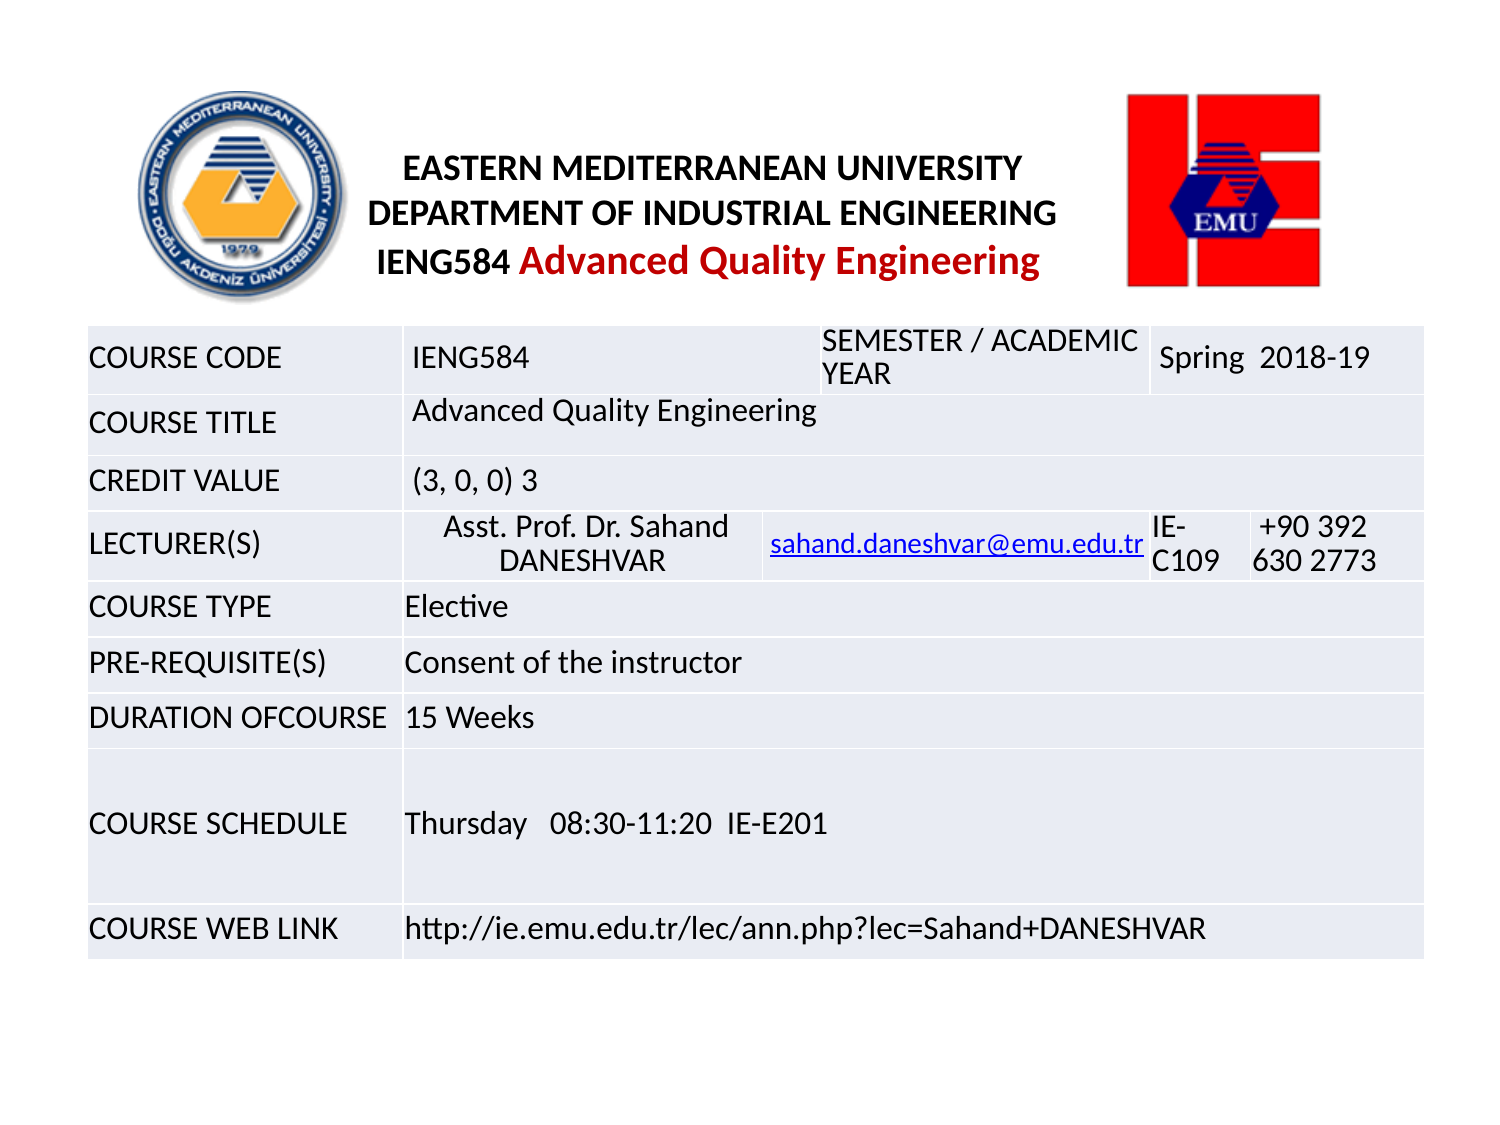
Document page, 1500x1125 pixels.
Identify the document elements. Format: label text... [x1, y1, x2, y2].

table_cell Consent of the instructor [404, 638, 1424, 692]
table_header COURSE CODE [88, 326, 402, 394]
table_cell PRE-REQUISITE(S) [88, 638, 402, 692]
table_cell +90 392 630 2773 [1251, 512, 1424, 580]
picture [137, 91, 351, 305]
table_cell COURSE WEB LINK [88, 905, 402, 959]
table_cell COURSE SCHEDULE [88, 749, 402, 903]
table_cell 15 Weeks [404, 694, 1424, 748]
table_cell COURSE TITLE [88, 395, 402, 455]
table_cell LECTURER(S) [88, 512, 402, 580]
table_cell sahand.daneshvar@emu.edu.tr [763, 512, 1149, 580]
table_cell COURSE TYPE [88, 582, 402, 636]
table_cell Advanced Quality Engineering [404, 395, 1424, 455]
table_header IENG584 [404, 326, 820, 394]
table_cell http://ie.emu.edu.tr/lec/ann.php?lec=Sahand+DANESHVAR [404, 905, 1424, 959]
table_cell Elective [404, 582, 1424, 636]
table_cell IE-C109 [1151, 512, 1250, 580]
text_box EASTERN MEDITERRANEAN UNIVERSITY DEPARTMENT OF INDUSTRIAL ENGINEERING IENG584 Advanced Quality Engineering [350, 90, 1075, 291]
table_header Spring 2018-19 [1151, 326, 1424, 394]
table_cell DURATION OFCOURSE [88, 694, 402, 748]
picture [1124, 91, 1326, 293]
table_cell Thursday 08:30-11:20 IE-E201 [404, 749, 1424, 903]
table_header SEMESTER / ACADEMIC YEAR [822, 326, 1149, 394]
table_cell Asst. Prof. Dr. Sahand DANESHVAR [404, 512, 762, 580]
table_cell CREDIT VALUE [88, 456, 402, 510]
table_cell (3, 0, 0) 3 [404, 456, 1424, 510]
